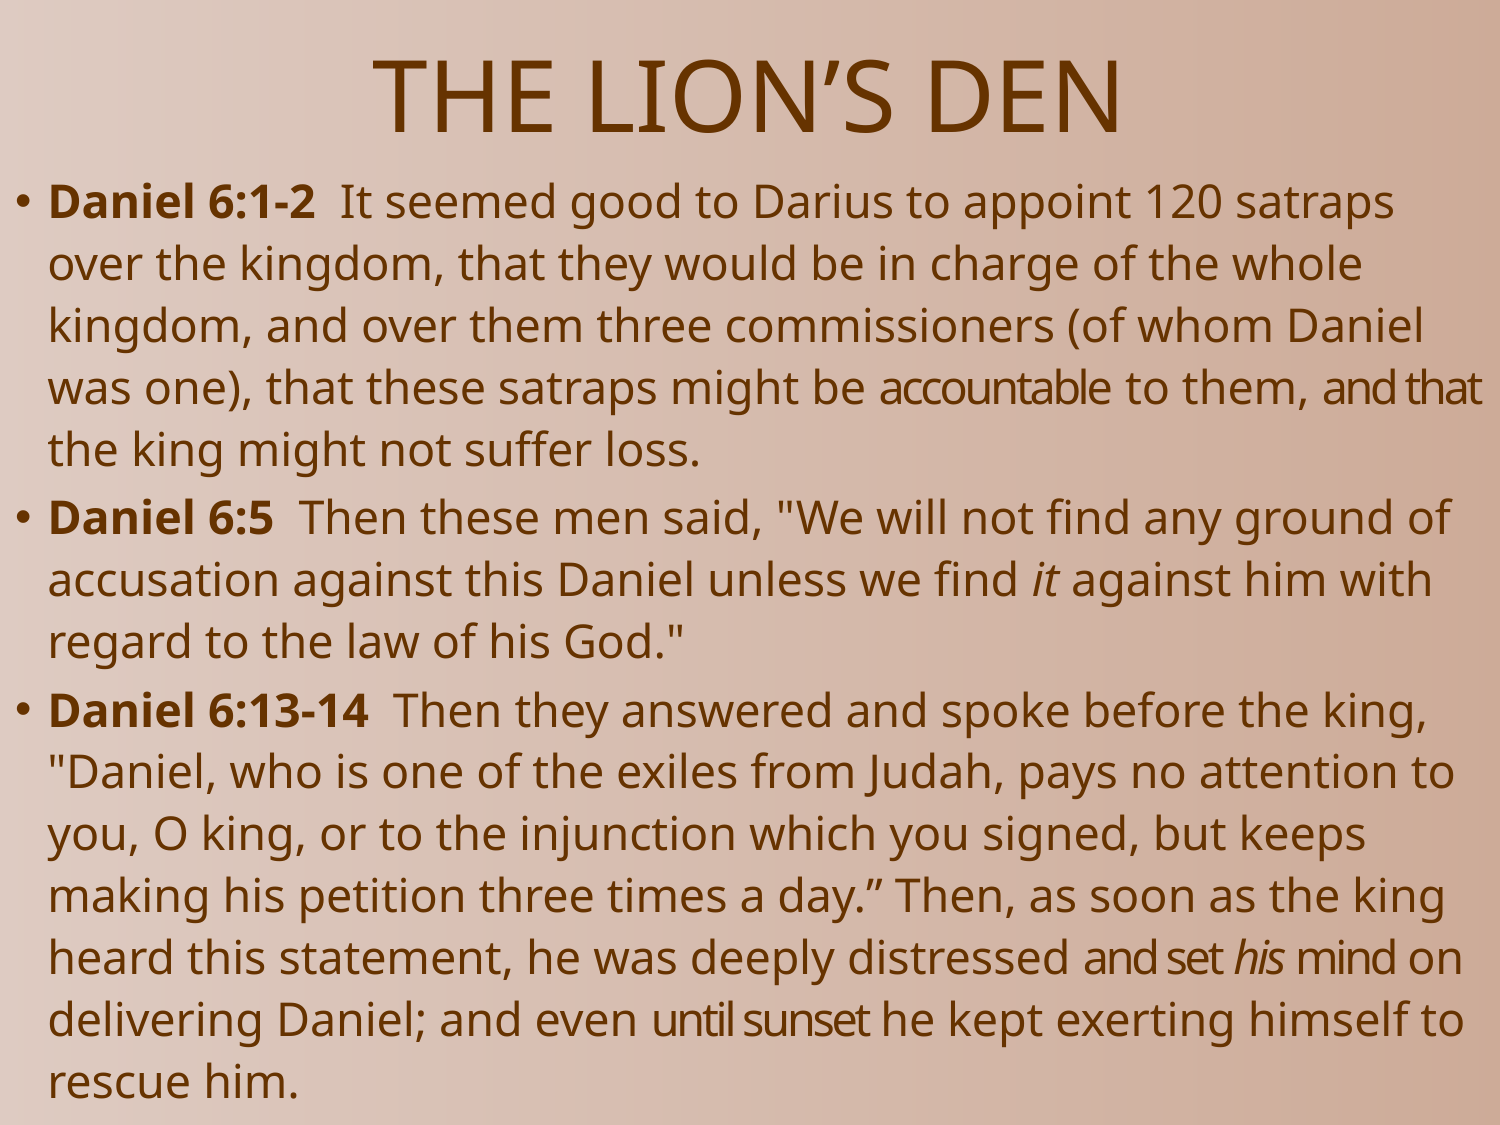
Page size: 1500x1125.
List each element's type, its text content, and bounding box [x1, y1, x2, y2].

title THE LION’S DEN [0, 0, 1500, 158]
list Daniel 6:1-2 It seemed good to Darius to appoint 120 satraps over the kingdom, that they would be in charge of the whole kingdom, and over them three commissioners (of whom Daniel was one), that these satraps might be accountable to them, and that the king might not suffer loss. Daniel 6:5 Then these men said, "We will not find any ground of accusation against this Daniel unless we find it against him with regard to the law of his God." Daniel 6:13-14 Then they answered and spoke before the king, "Daniel, who is one of the exiles from Judah, pays no attention to you, O king, or to the injunction which you signed, but keeps making his petition three times a day.” Then, as soon as the king heard this statement, he was deeply distressed and set his mind on delivering Daniel; and even until sunset he kept exerting himself to rescue him. [0, 158, 1500, 1125]
